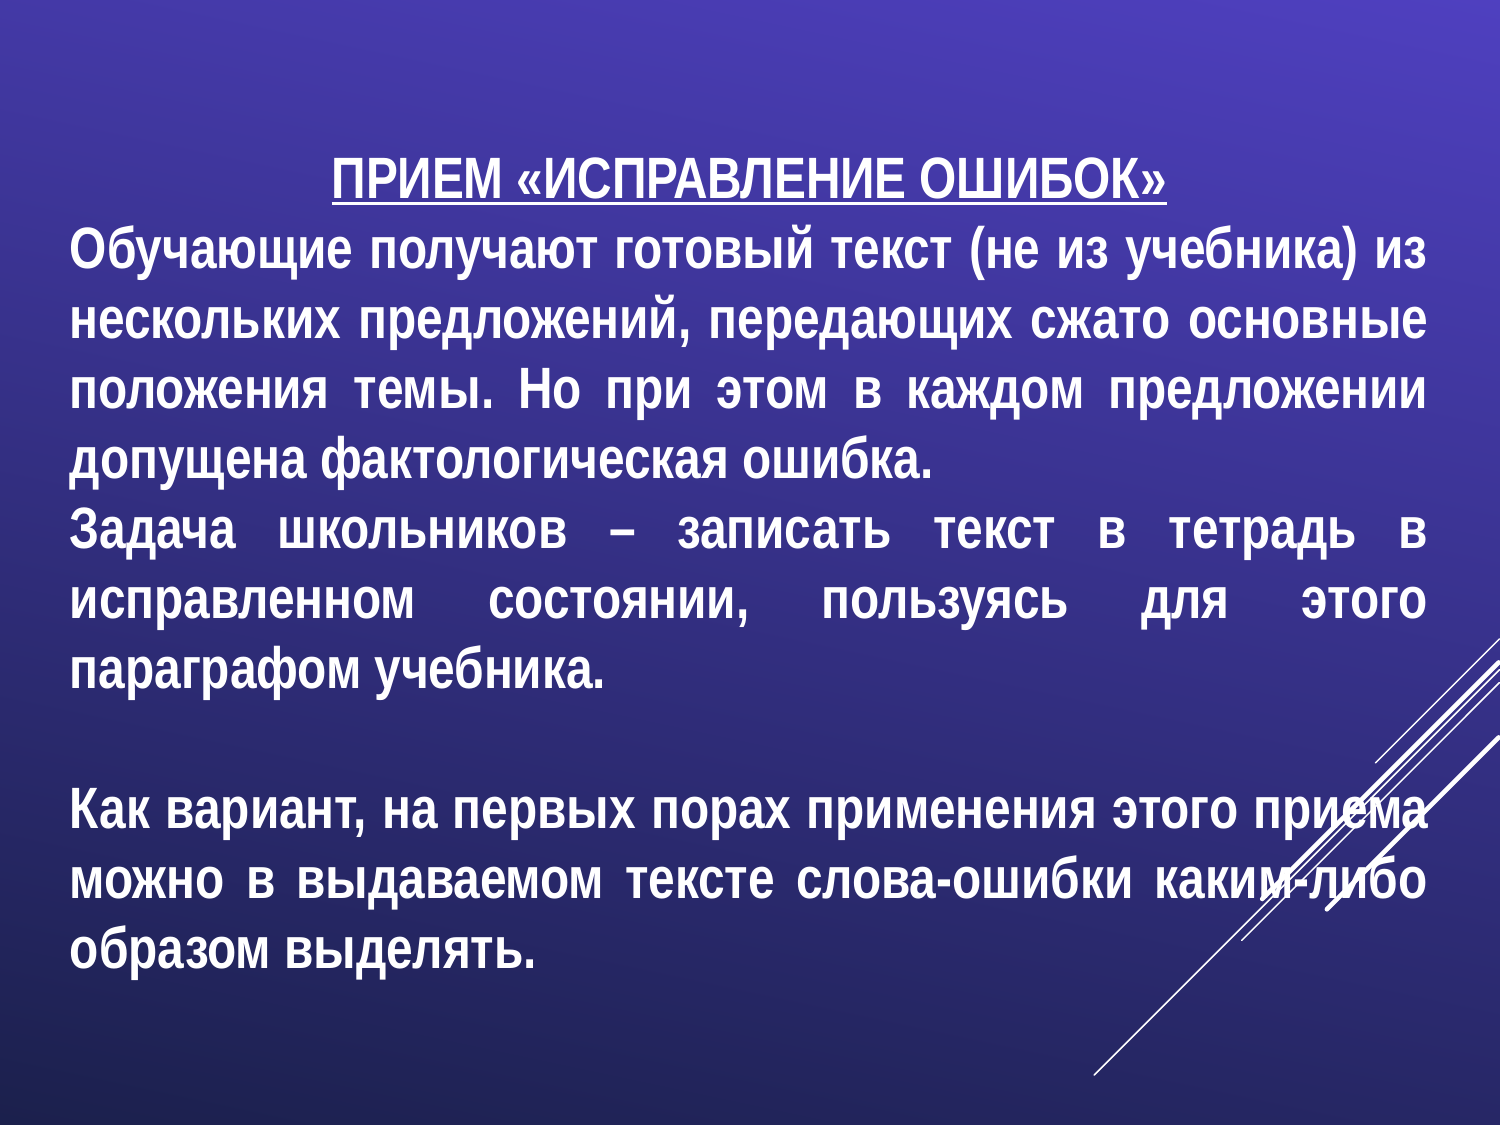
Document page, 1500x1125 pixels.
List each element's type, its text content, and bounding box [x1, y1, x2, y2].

text_box ПРИЕМ «ИСПРАВЛЕНИЕ ОШИБОК» Обучающие получают готовый текст (не из учебника) из нескольких предложений, передающих сжато основные положения темы. Но при этом в каждом предложении допущена фактологическая ошибка. Задача школьников – записать текст в тетрадь в исправленном состоянии, пользуясь для этого параграфом учебника. Как вариант, на первых порах применения этого приема можно в выдаваемом тексте слова-ошибки каким-либо образом выделять. [55, 132, 1444, 988]
